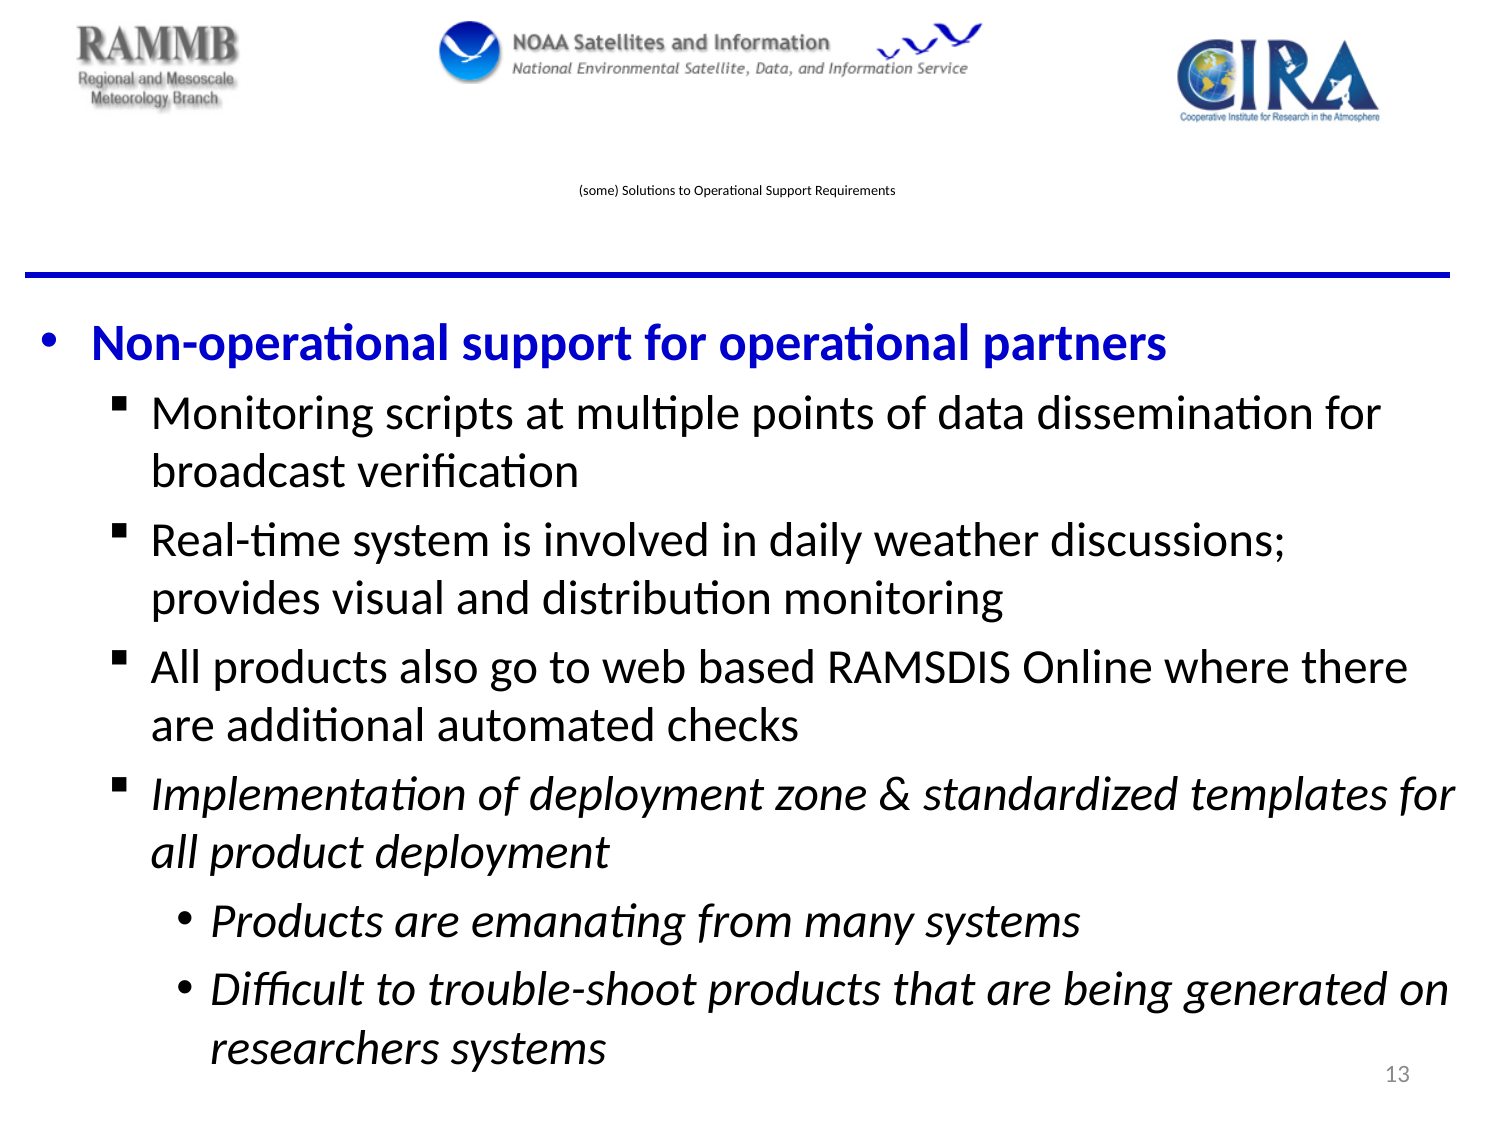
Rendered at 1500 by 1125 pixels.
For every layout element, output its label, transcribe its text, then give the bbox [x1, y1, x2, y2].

picture [74, 20, 242, 118]
slide_number 13 [1074, 1042, 1425, 1103]
title (some) Solutions to Operational Support Requirements [62, 125, 1413, 254]
list Non-operational support for operational partners Monitoring scripts at multiple points of data dissemination for broadcast verification Real-time system is involved in daily weather discussions; provides visual and distribution monitoring All products also go to web based RAMSDIS Online where there are additional automated checks Implementation of deployment zone & standardized templates for all product deployment Products are emanating from many systems Difficult to trouble-shoot products that are being generated on researchers systems [24, 299, 1475, 1088]
picture [437, 20, 1012, 84]
picture [1174, 37, 1382, 126]
